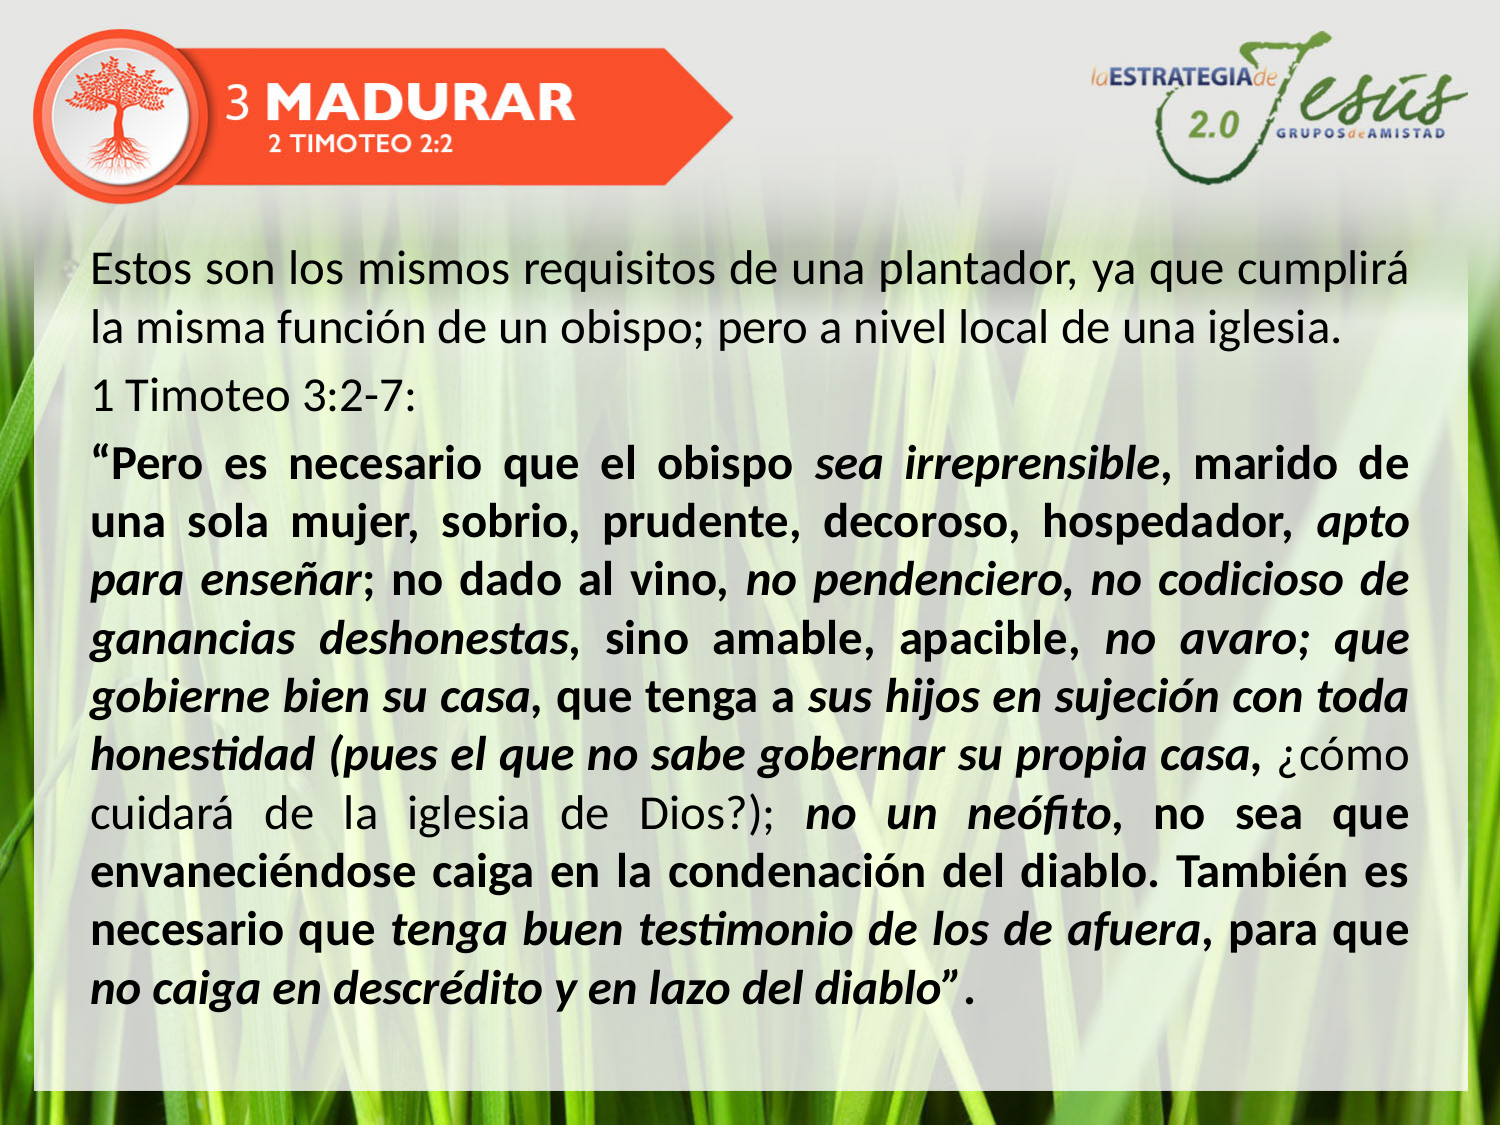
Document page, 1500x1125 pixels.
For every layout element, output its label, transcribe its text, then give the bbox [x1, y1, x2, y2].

list Estos son los mismos requisitos de una plantador, ya que cumplirá la misma función de un obispo; pero a nivel local de una iglesia. 1 Timoteo 3:2-7: “Pero es necesario que el obispo sea irreprensible, marido de una sola mujer, sobrio, prudente, decoroso, hospedador, apto para enseñar; no dado al vino, no pendenciero, no codicioso de ganancias deshonestas, sino amable, apacible, no avaro; que gobierne bien su casa, que tenga a sus hijos en sujeción con toda honestidad (pues el que no sabe gobernar su propia casa, ¿cómo cuidará de la iglesia de Dios?); no un neófito, no sea que envaneciéndose caiga en la condenación del diablo. También es necesario que tenga buen testimonio de los de afuera, para que no caiga en descrédito y en lazo del diablo”. [75, 228, 1425, 1072]
picture [0, 0, 1500, 1125]
